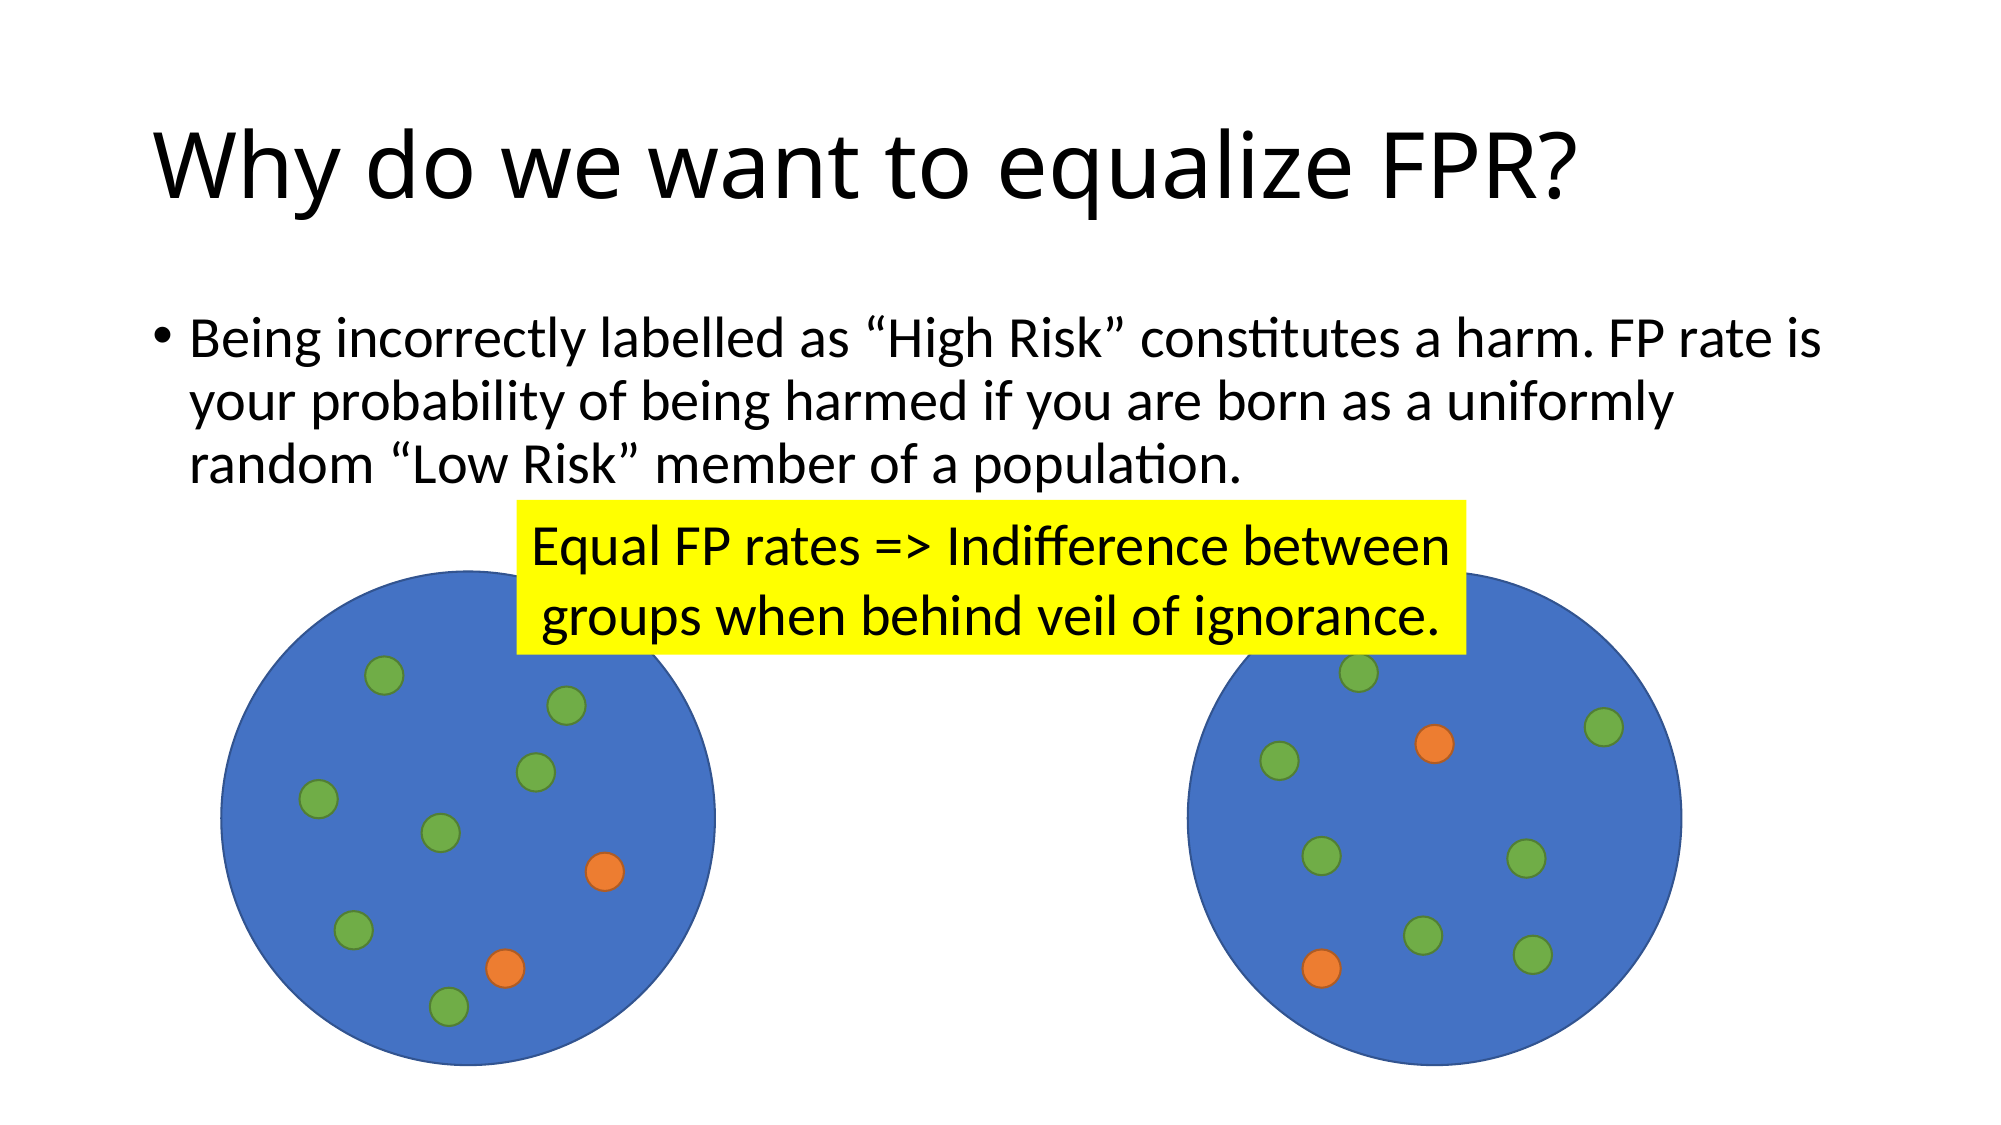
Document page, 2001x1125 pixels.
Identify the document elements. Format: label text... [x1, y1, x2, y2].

text_box [1301, 835, 1342, 877]
text_box [1186, 572, 1683, 1067]
text_box [584, 851, 626, 893]
text_box [515, 752, 557, 793]
text_box [428, 986, 470, 1028]
text_box [298, 778, 339, 820]
list Being incorrectly labelled as “High Risk” constitutes a harm. FP rate is your probability of being harmed if you are born as a uniformly random “Low Risk” member of a population. [137, 299, 1863, 1014]
text_box [220, 570, 716, 1067]
text_box [485, 948, 526, 989]
text_box [1512, 934, 1554, 976]
text_box [1402, 915, 1444, 956]
text_box [1583, 707, 1625, 748]
text_box [333, 910, 374, 951]
text_box [546, 685, 587, 726]
text_box [1338, 655, 1379, 693]
title Why do we want to equalize FPR? [137, 59, 1863, 278]
text_box Equal FP rates => Indifference between groups when behind veil of ignorance. [516, 499, 1467, 655]
text_box [364, 655, 405, 696]
text_box [1414, 723, 1455, 765]
text_box [1506, 838, 1547, 879]
text_box [1301, 948, 1342, 989]
text_box [1259, 740, 1300, 782]
text_box [420, 812, 461, 854]
